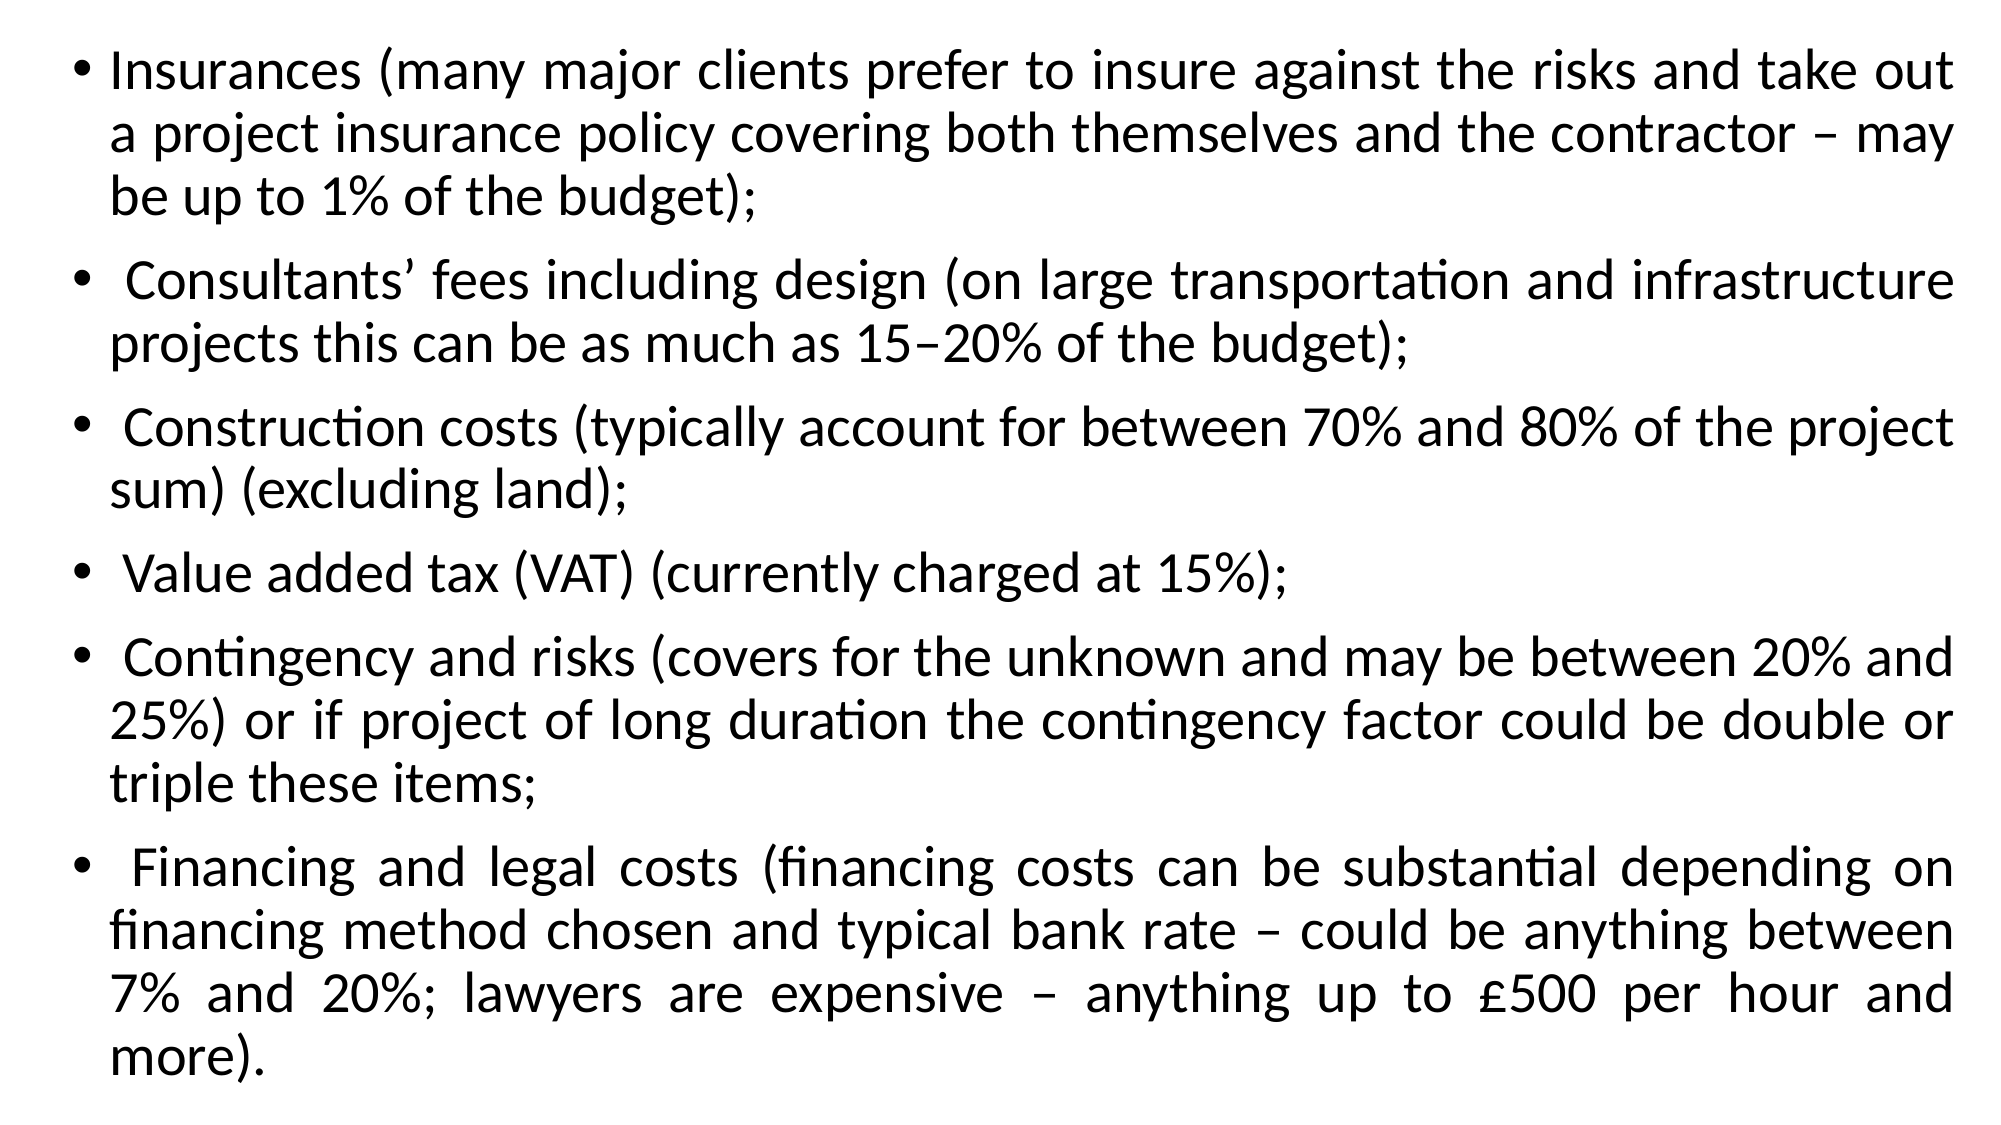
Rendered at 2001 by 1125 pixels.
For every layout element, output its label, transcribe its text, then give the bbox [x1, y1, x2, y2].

list Insurances (many major clients prefer to insure against the risks and take out a project insurance policy covering both themselves and the contractor – may be up to 1% of the budget); Consultants’ fees including design (on large transportation and infrastructure projects this can be as much as 15–20% of the budget); Construction costs (typically account for between 70% and 80% of the project sum) (excluding land); Value added tax (VAT) (currently charged at 15%); Contingency and risks (covers for the unknown and may be between 20% and 25%) or if project of long duration the contingency factor could be double or triple these items; Financing and legal costs (financing costs can be substantial depending on financing method chosen and typical bank rate – could be anything between 7% and 20%; lawyers are expensive – anything up to £500 per hour and more). [57, 31, 1972, 1091]
